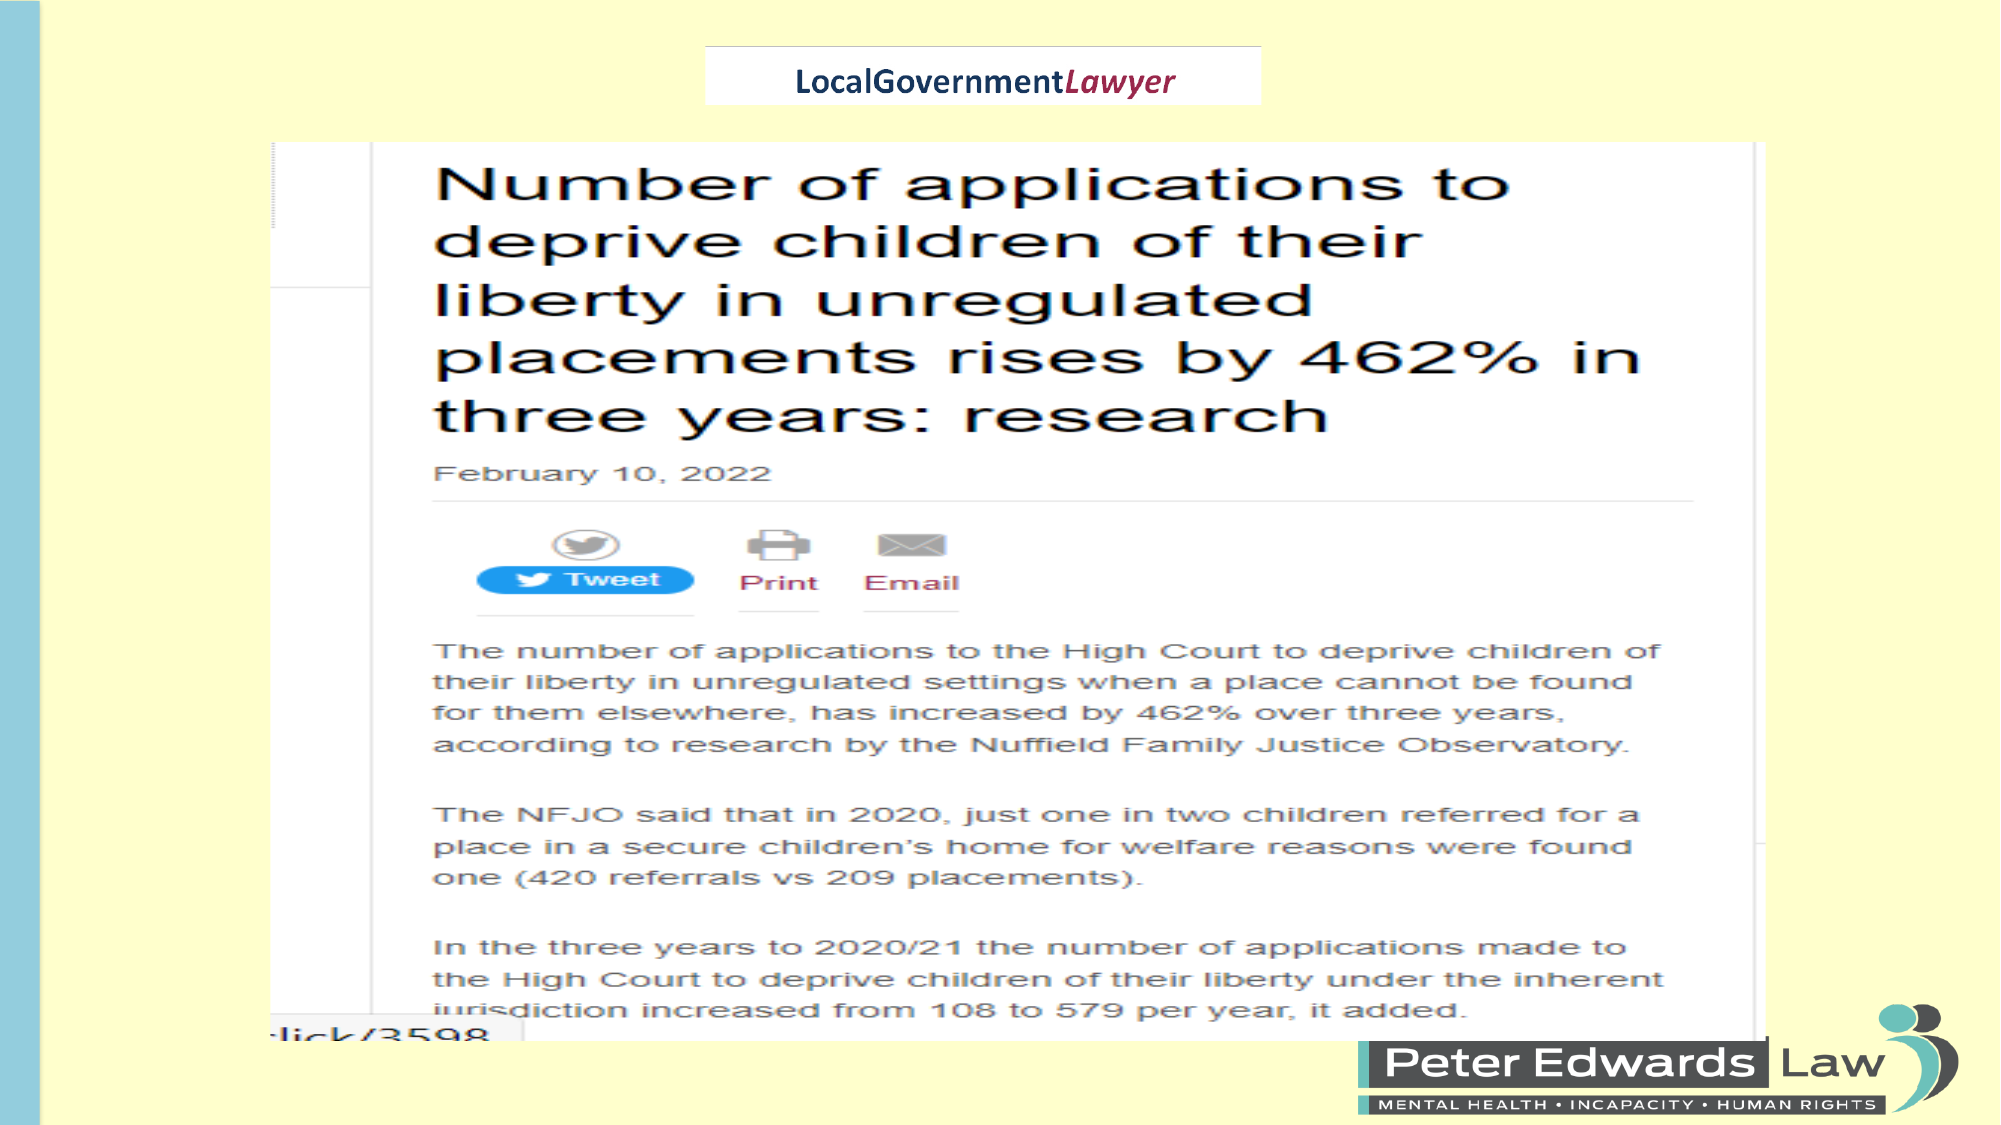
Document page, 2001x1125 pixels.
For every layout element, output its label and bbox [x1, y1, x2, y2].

picture [270, 142, 1969, 1118]
list [705, 46, 1262, 105]
